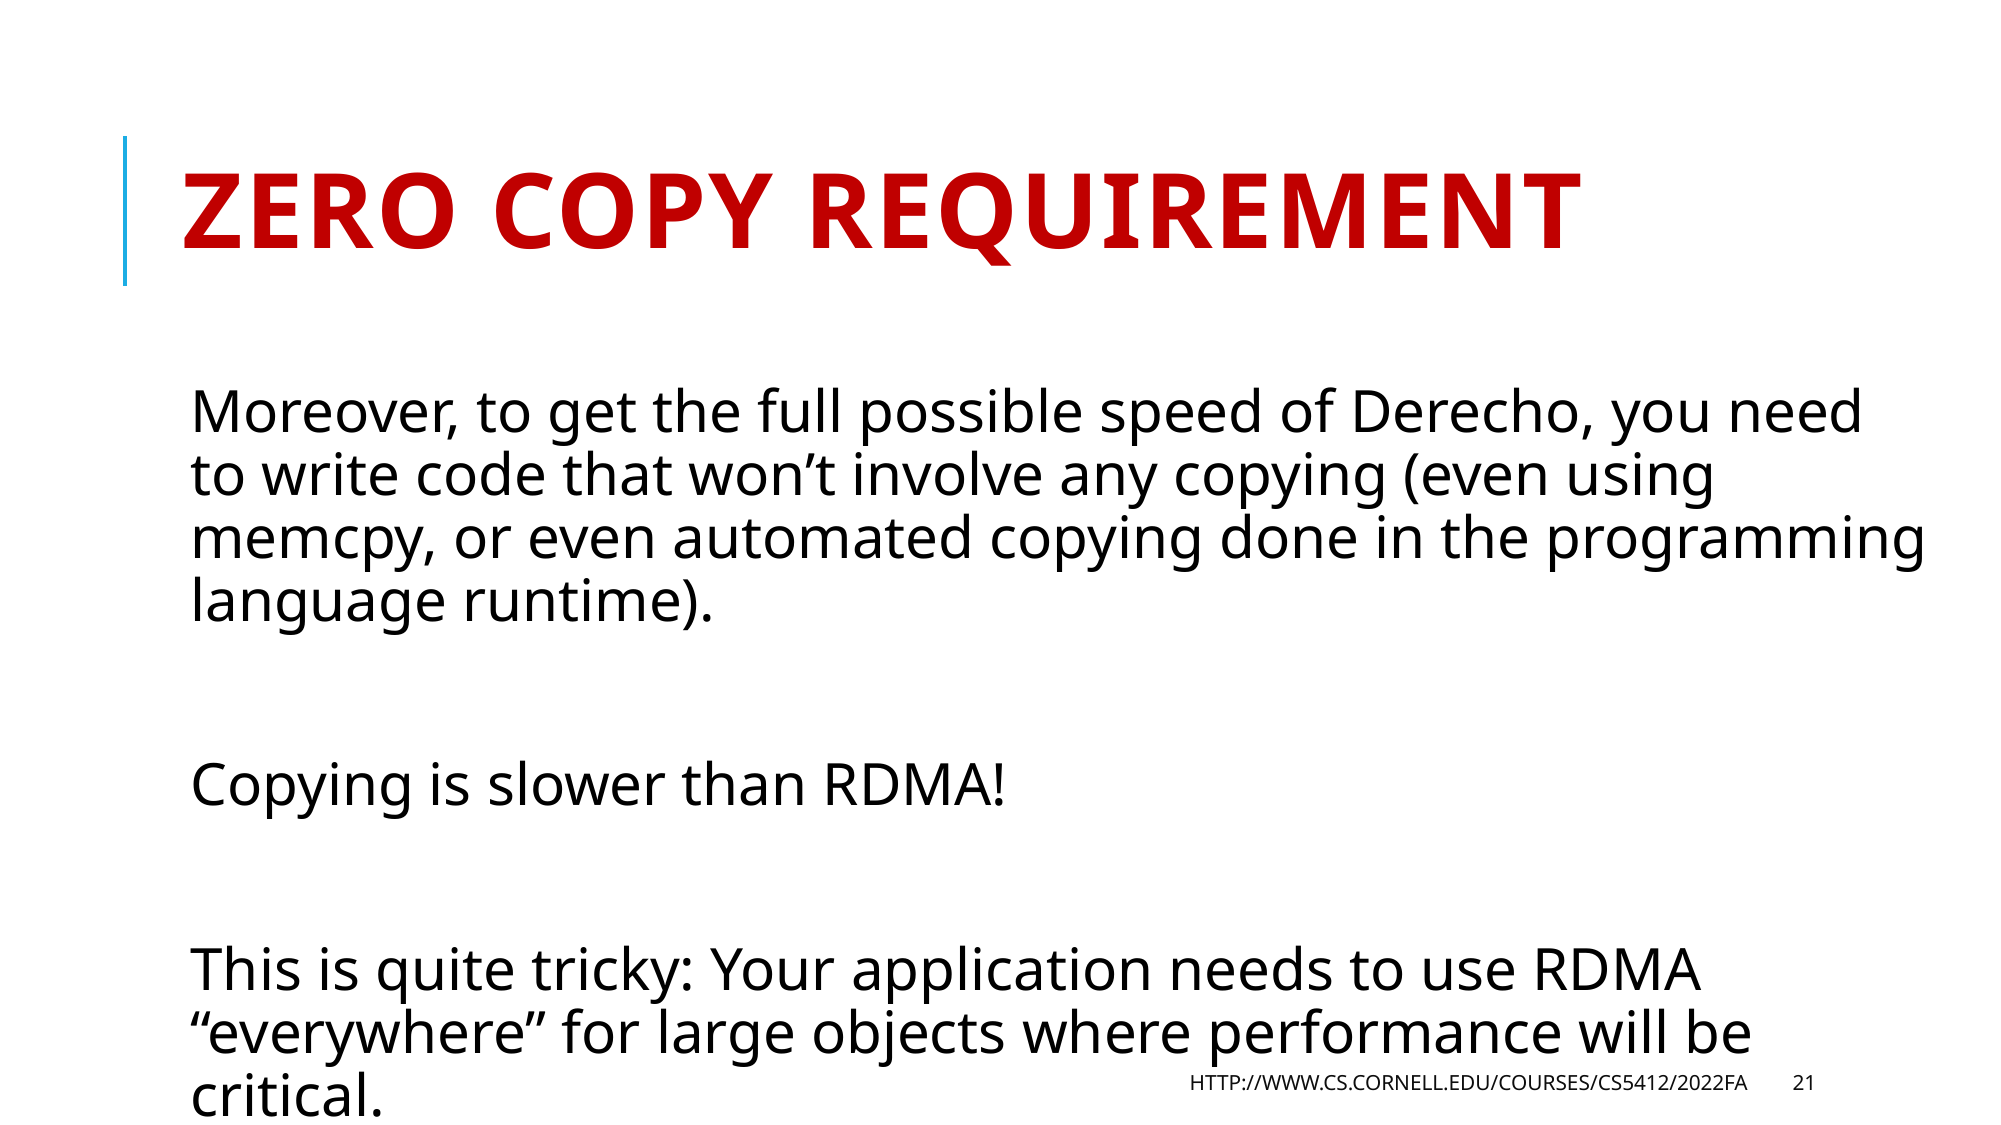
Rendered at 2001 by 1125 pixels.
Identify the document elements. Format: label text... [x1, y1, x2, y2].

list Moreover, to get the full possible speed of Derecho, you need to write code that won’t involve any copying (even using memcpy, or even automated copying done in the programming language runtime). Copying is slower than RDMA! This is quite tricky: Your application needs to use RDMA “everywhere” for large objects where performance will be critical. [168, 375, 1938, 1035]
title Zero Copy requirement [168, 96, 1938, 342]
footer http://www.cs.cornell.edu/courses/cs5412/2022fa [794, 1061, 1763, 1107]
slide_number 21 [1777, 1061, 1938, 1107]
